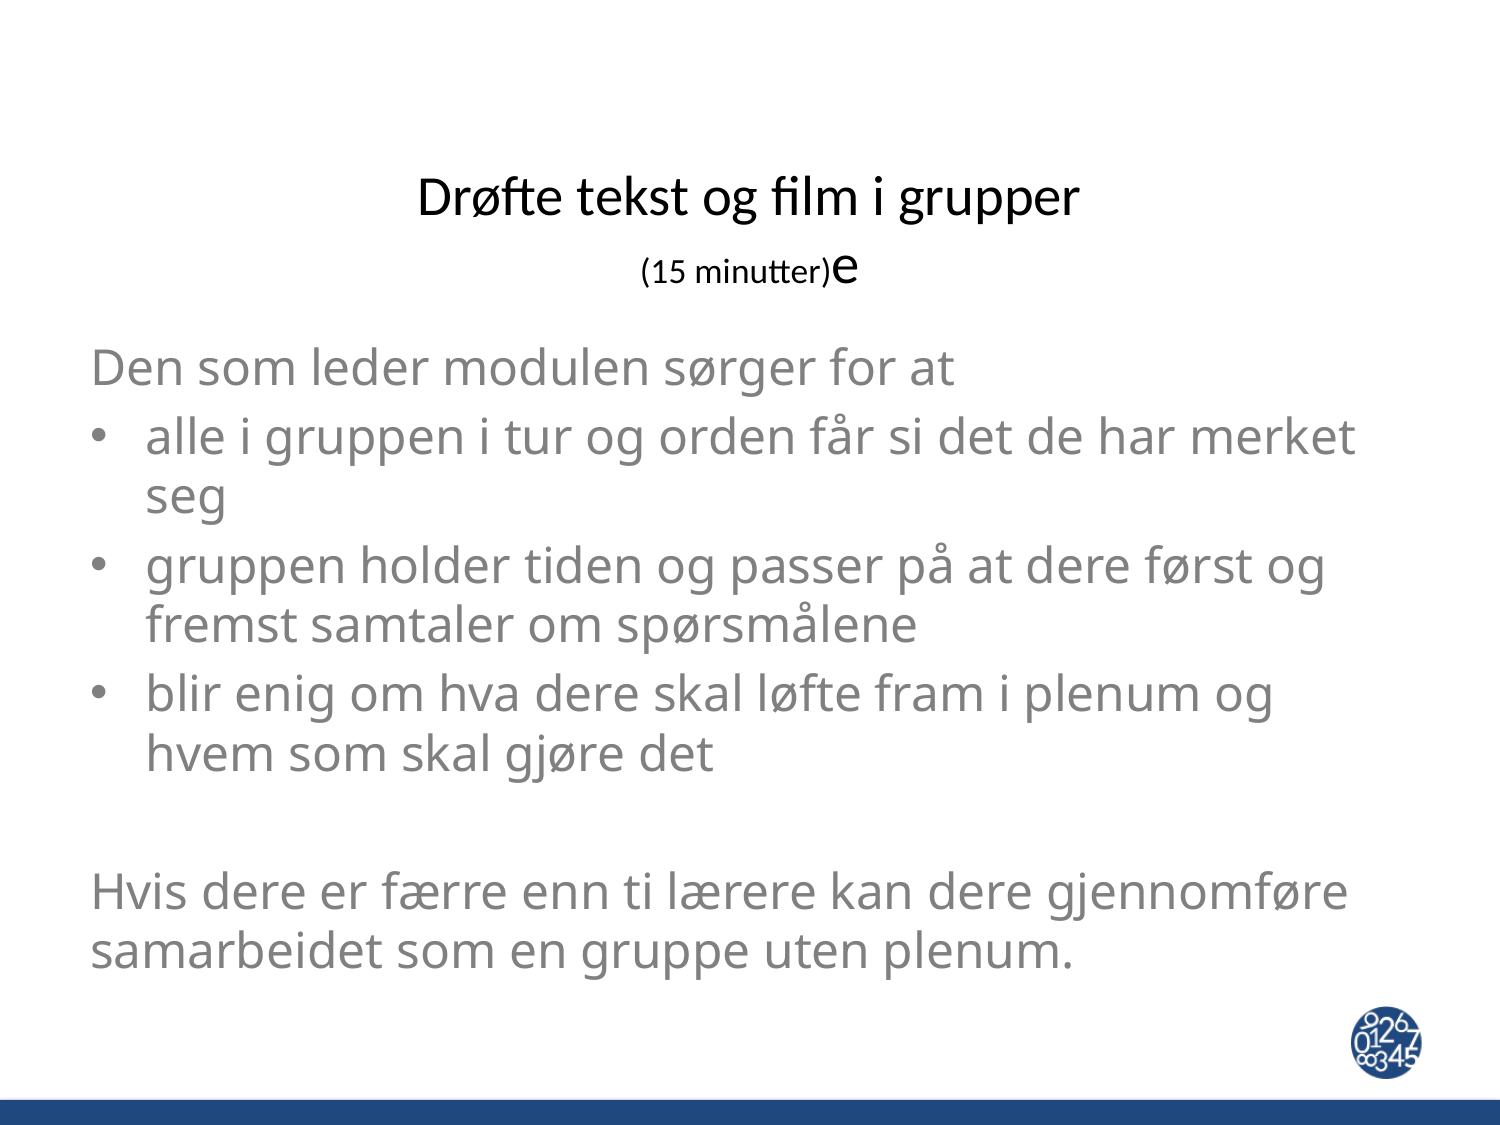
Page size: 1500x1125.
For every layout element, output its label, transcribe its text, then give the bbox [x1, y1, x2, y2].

list Den som leder modulen sørger for at alle i gruppen i tur og orden får si det de har merket seg gruppen holder tiden og passer på at dere først og fremst samtaler om spørsmålene blir enig om hva dere skal løfte fram i plenum og hvem som skal gjøre det Hvis dere er færre enn ti lærere kan dere gjennomføre samarbeidet som en gruppe uten plenum. [75, 328, 1425, 988]
title Drøfte tekst og film i grupper (15 minutter)e [75, 150, 1425, 303]
picture [1351, 1006, 1428, 1079]
